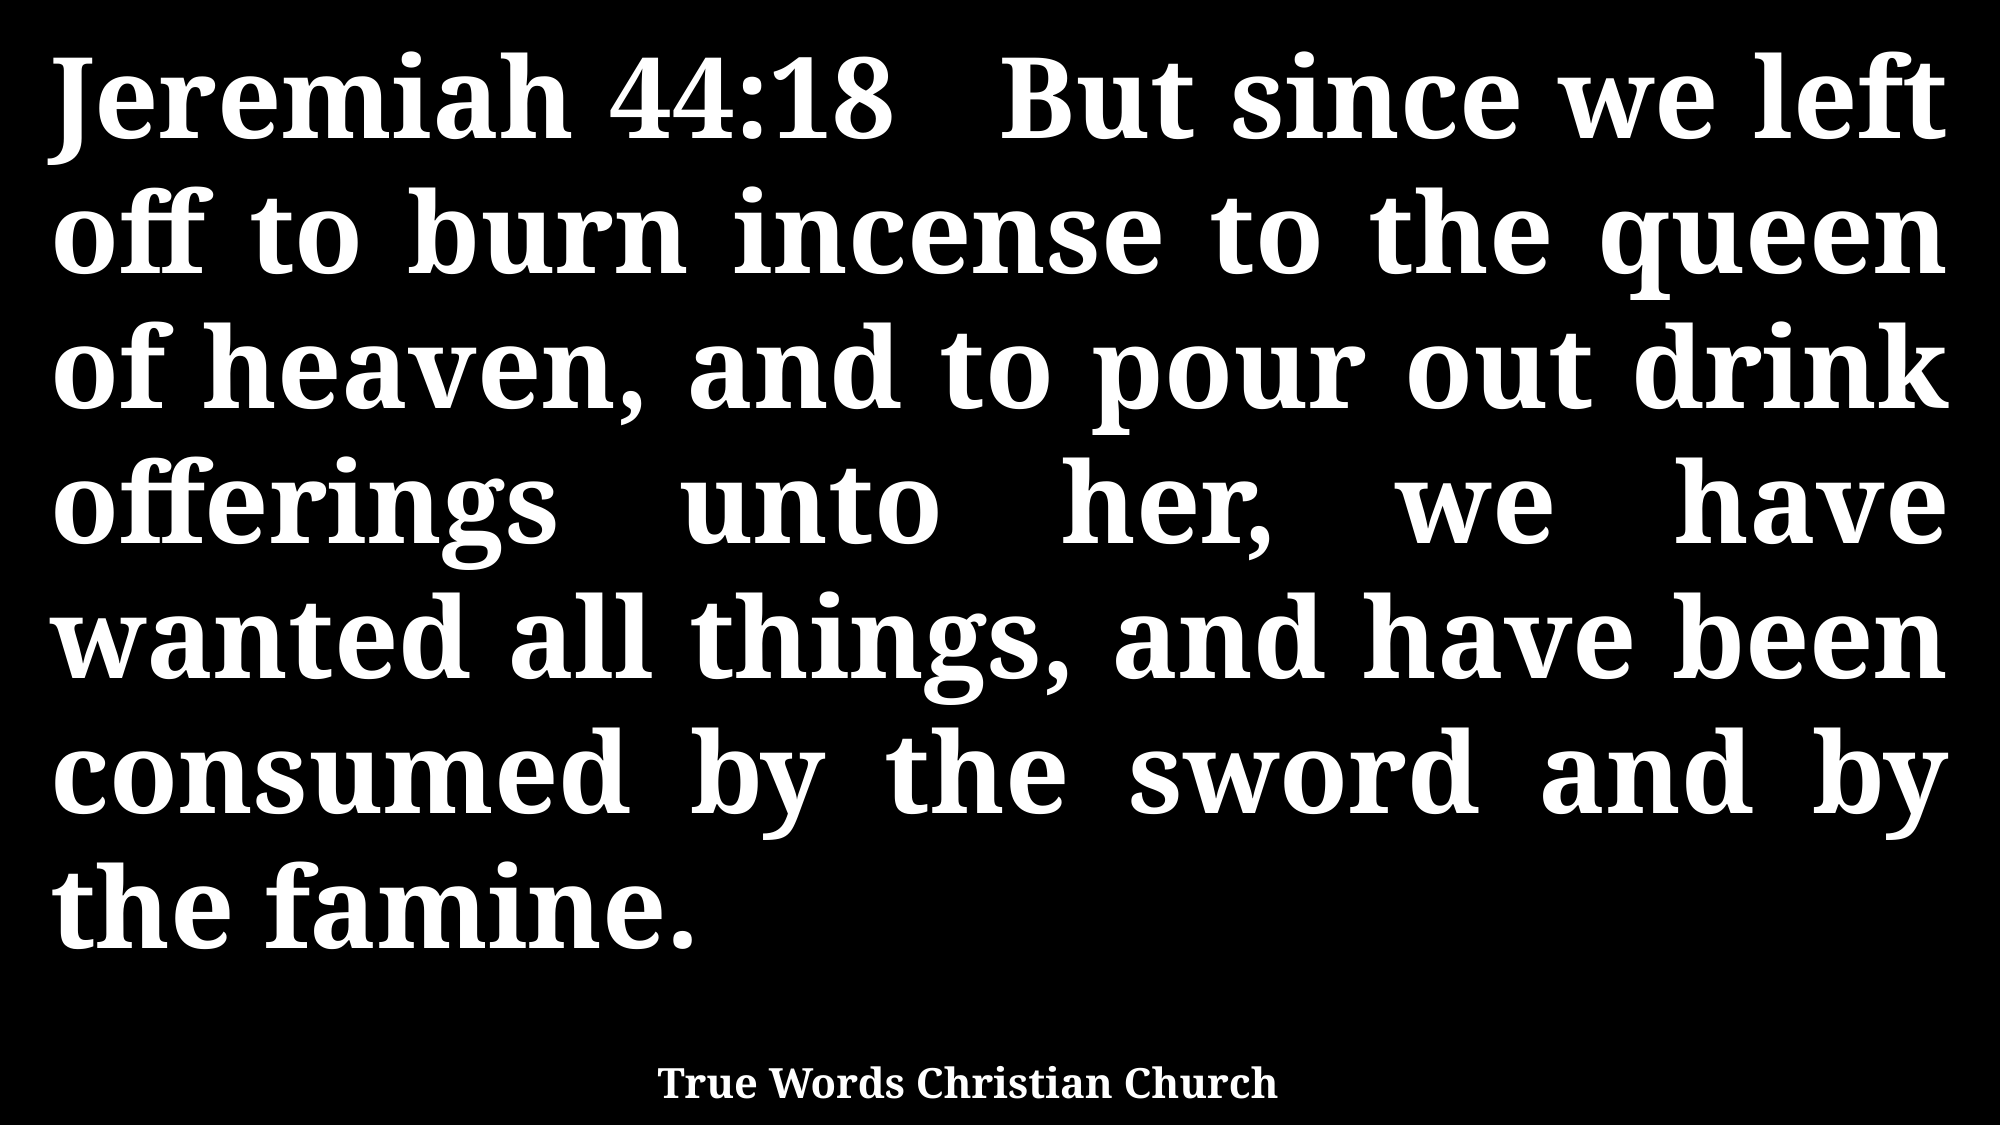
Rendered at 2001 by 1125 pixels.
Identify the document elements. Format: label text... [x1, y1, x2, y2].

text_box True Words Christian Church [642, 1049, 1294, 1114]
text_box Jeremiah 44:18 But since we left off to burn incense to the queen of heaven, and to pour out drink offerings unto her, we have wanted all things, and have been consumed by the sword and by the famine. [35, 18, 1965, 979]
